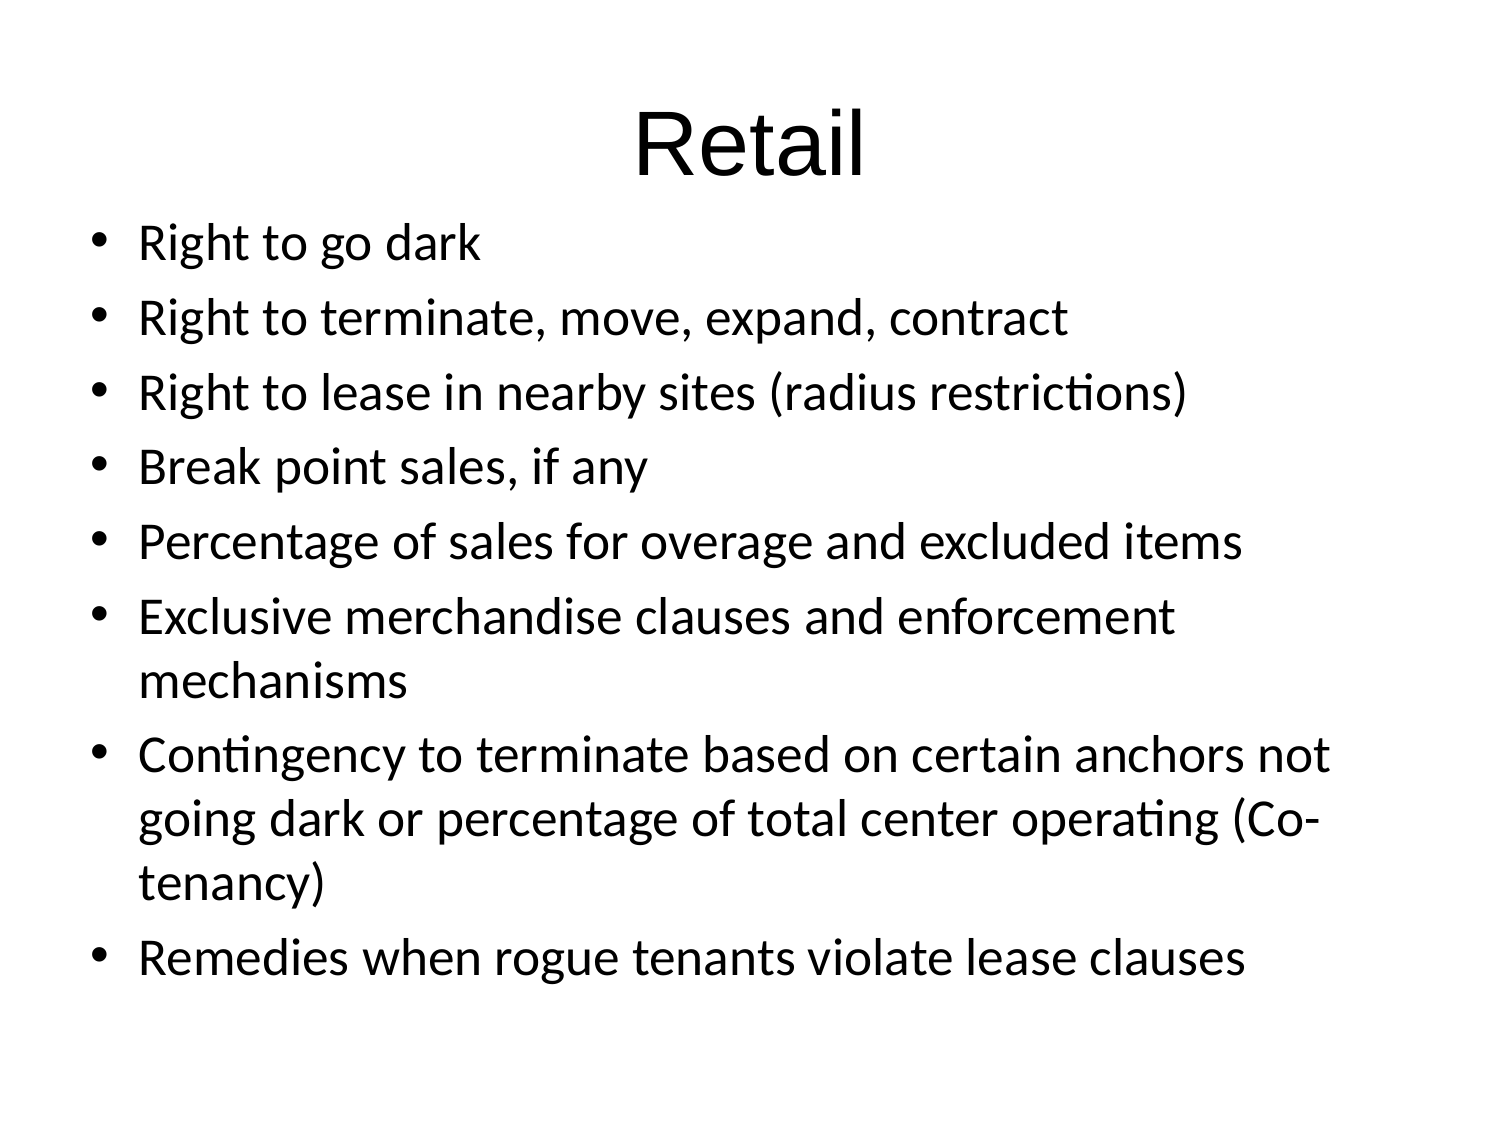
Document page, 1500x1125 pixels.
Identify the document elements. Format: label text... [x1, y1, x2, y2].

title Retail [75, 45, 1425, 200]
list Right to go dark Right to terminate, move, expand, contract Right to lease in nearby sites (radius restrictions) Break point sales, if any Percentage of sales for overage and excluded items Exclusive merchandise clauses and enforcement mechanisms Contingency to terminate based on certain anchors not going dark or percentage of total center operating (Co-tenancy) Remedies when rogue tenants violate lease clauses [75, 200, 1463, 1005]
